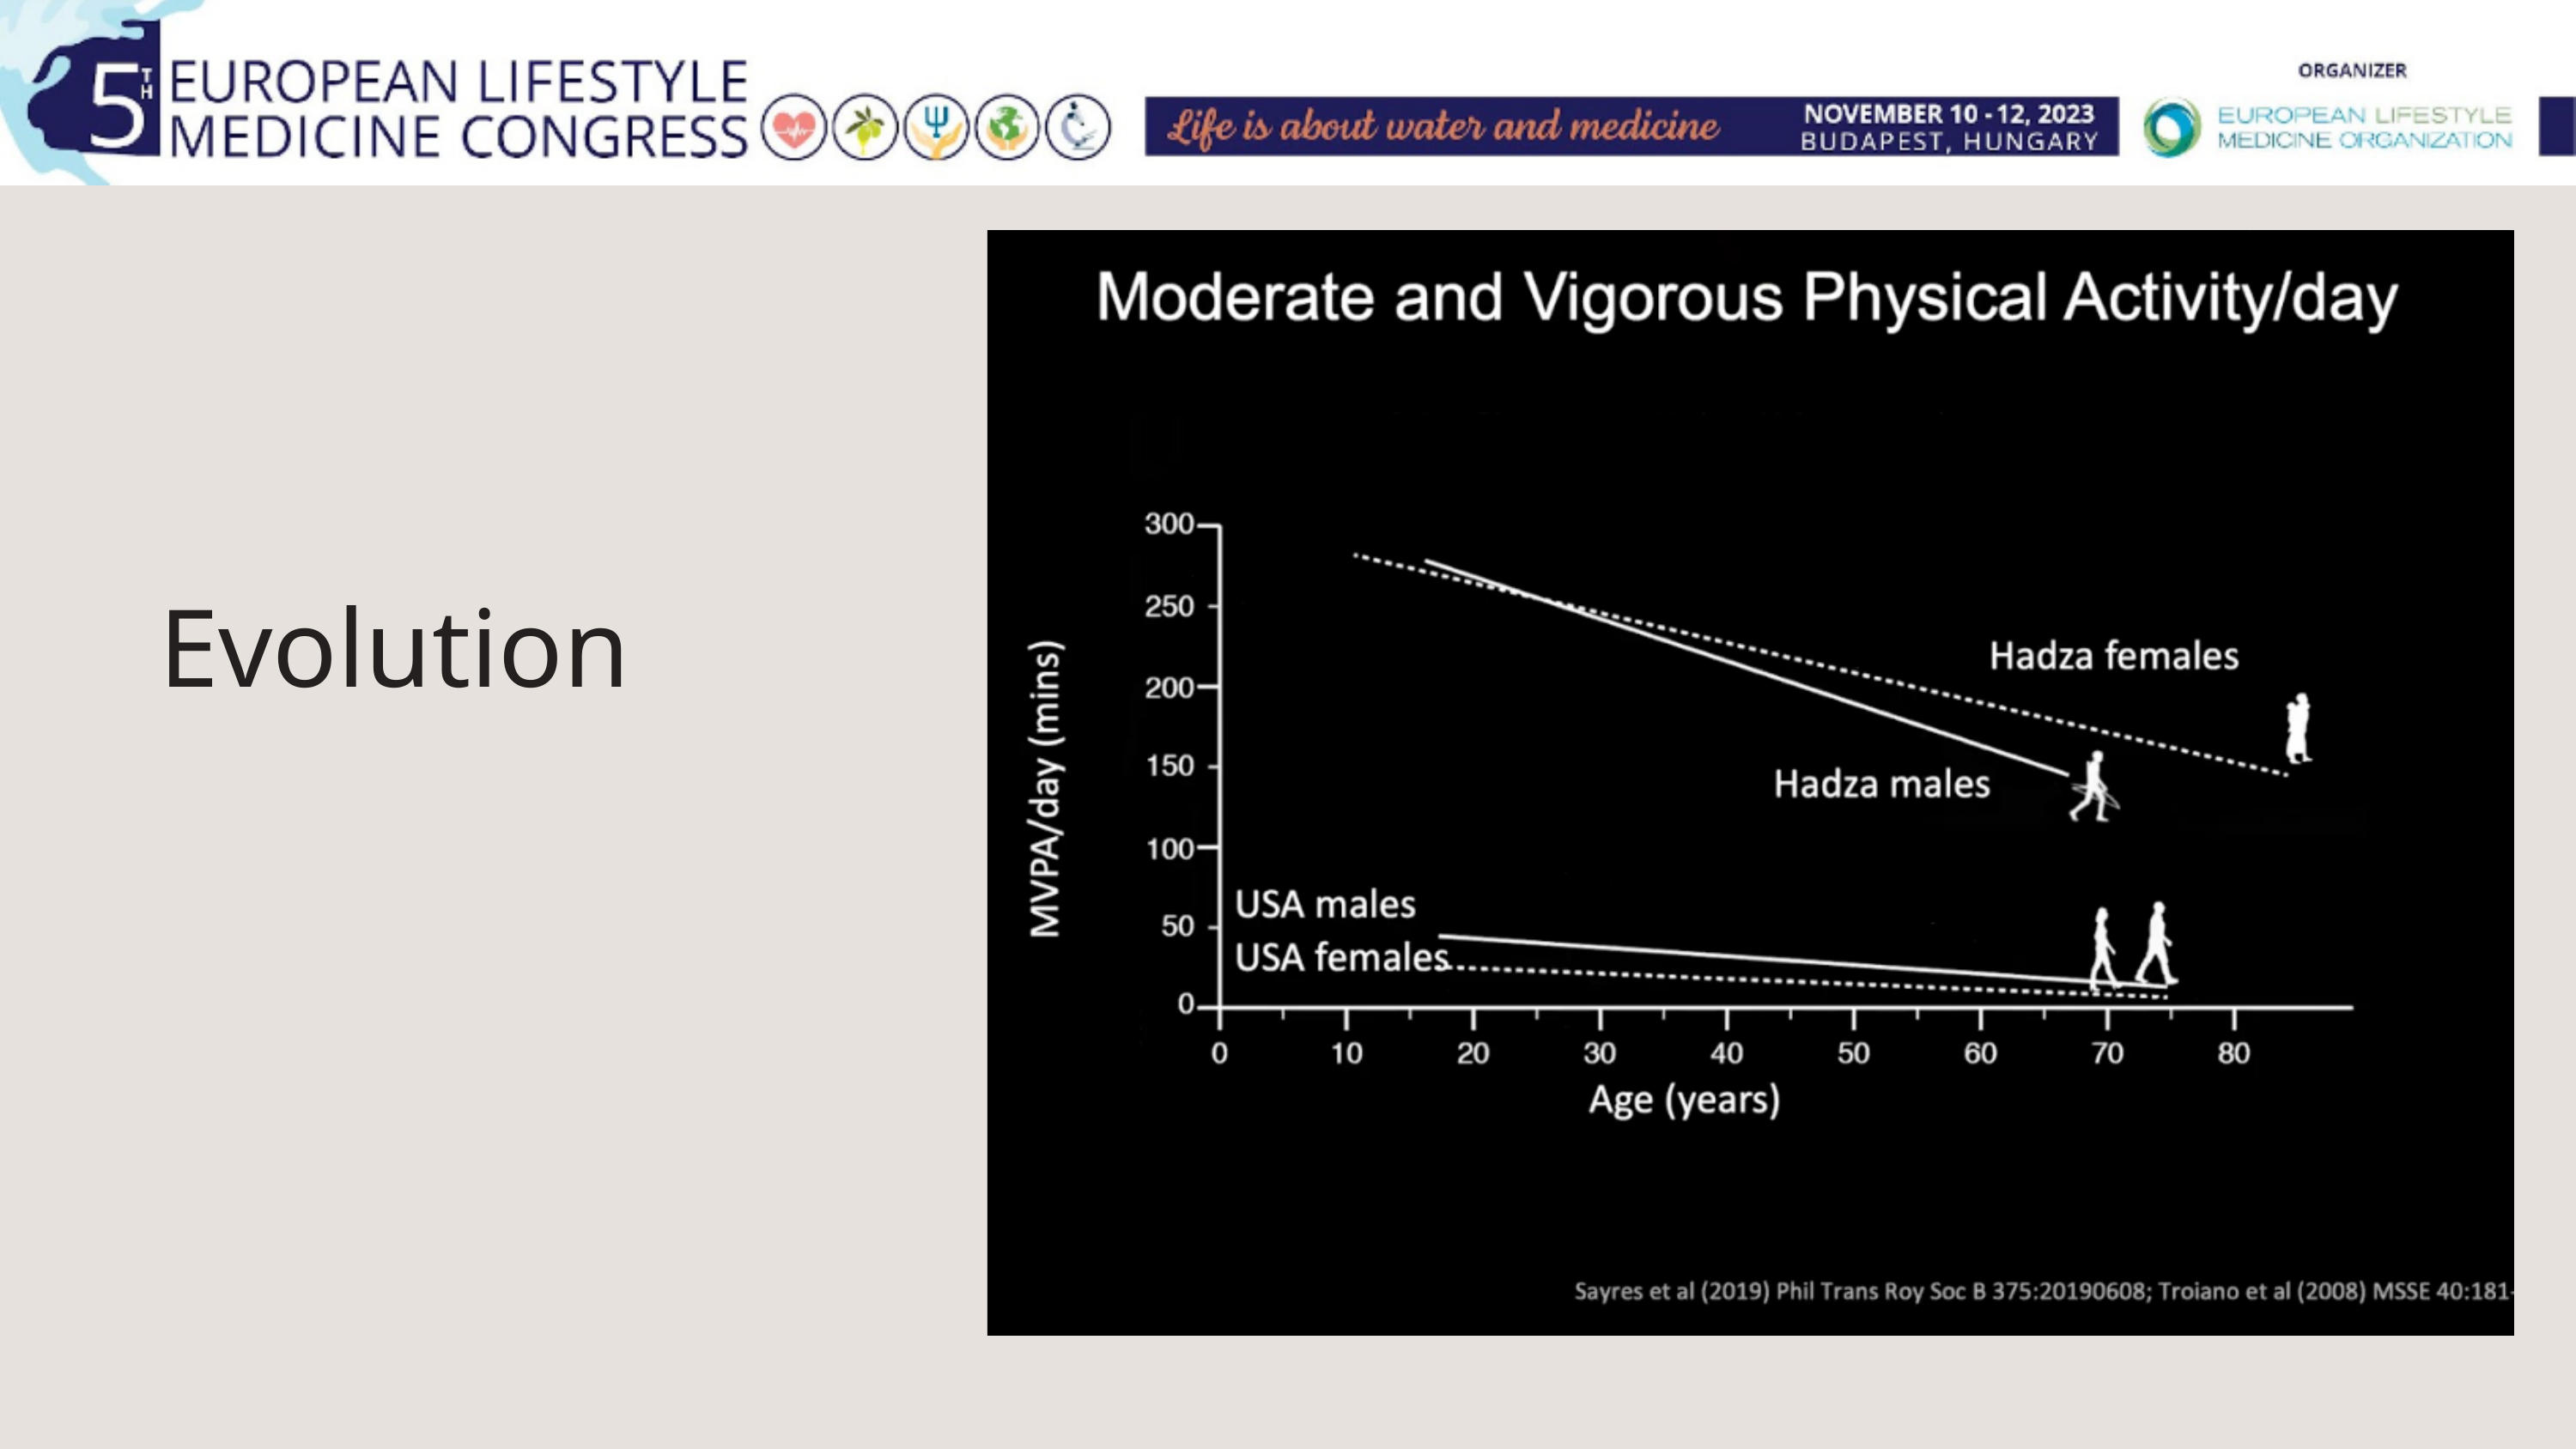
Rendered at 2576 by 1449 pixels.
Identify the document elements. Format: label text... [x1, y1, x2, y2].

title Evolution [139, 584, 749, 1234]
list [987, 230, 2514, 1336]
picture [0, 0, 2576, 185]
